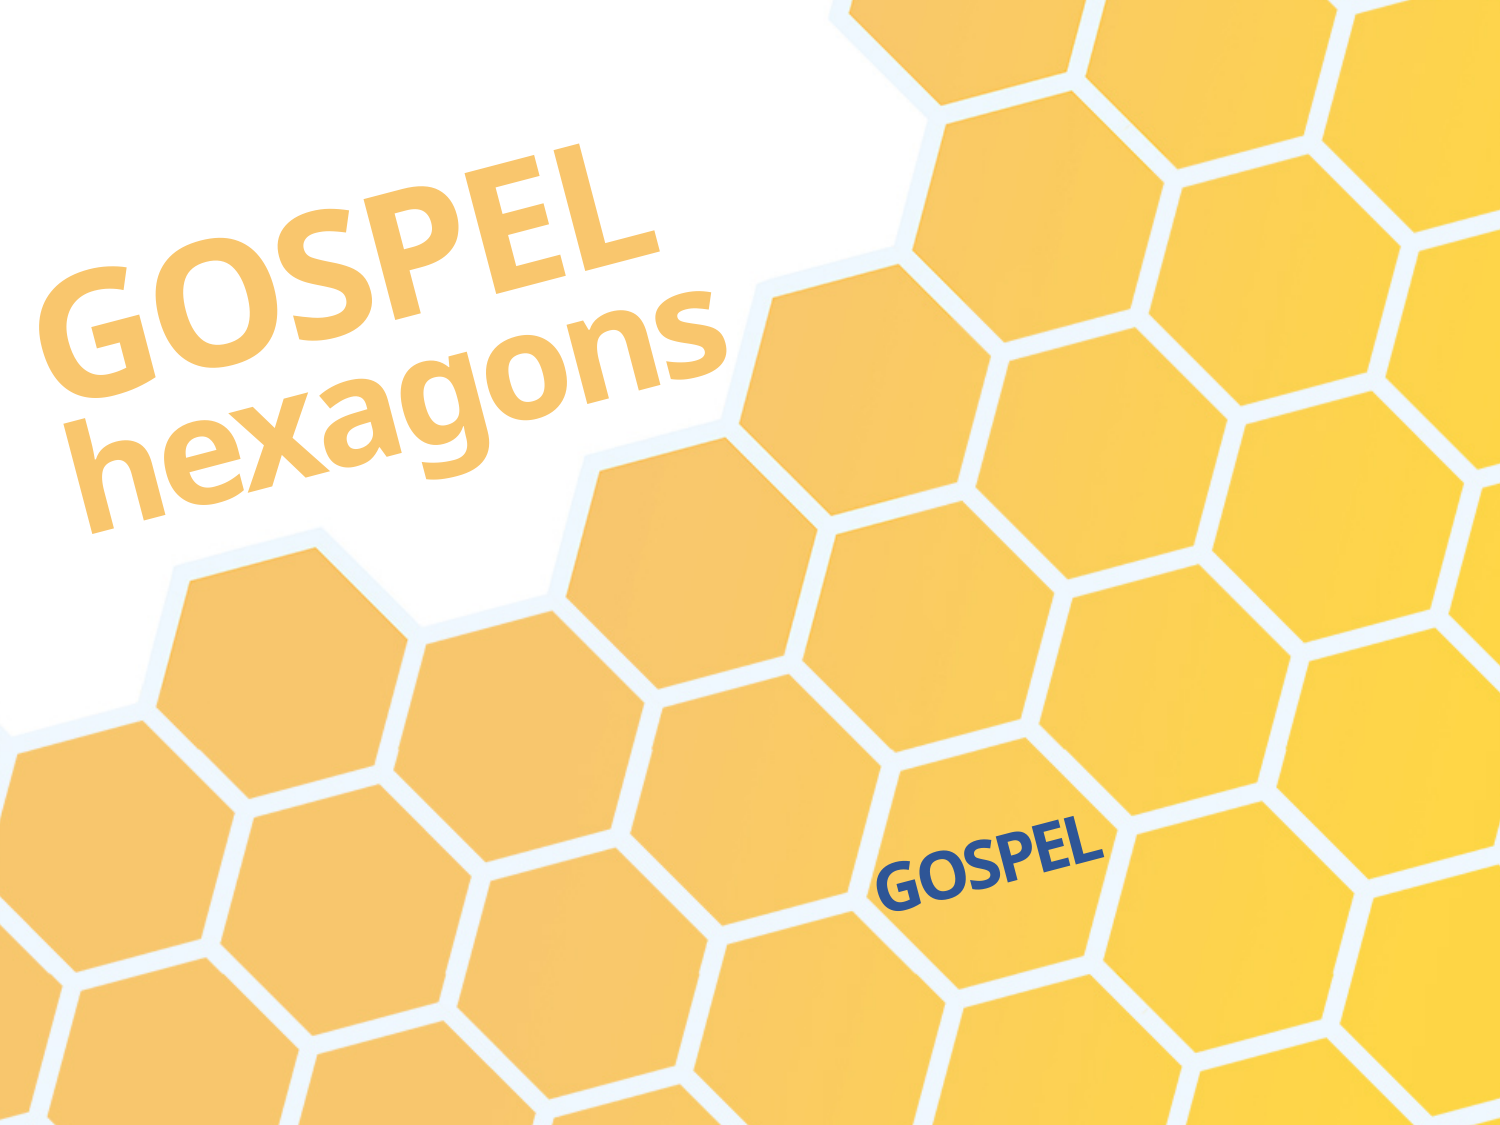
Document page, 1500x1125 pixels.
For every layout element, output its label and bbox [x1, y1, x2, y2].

list [0, 0, 1500, 1125]
